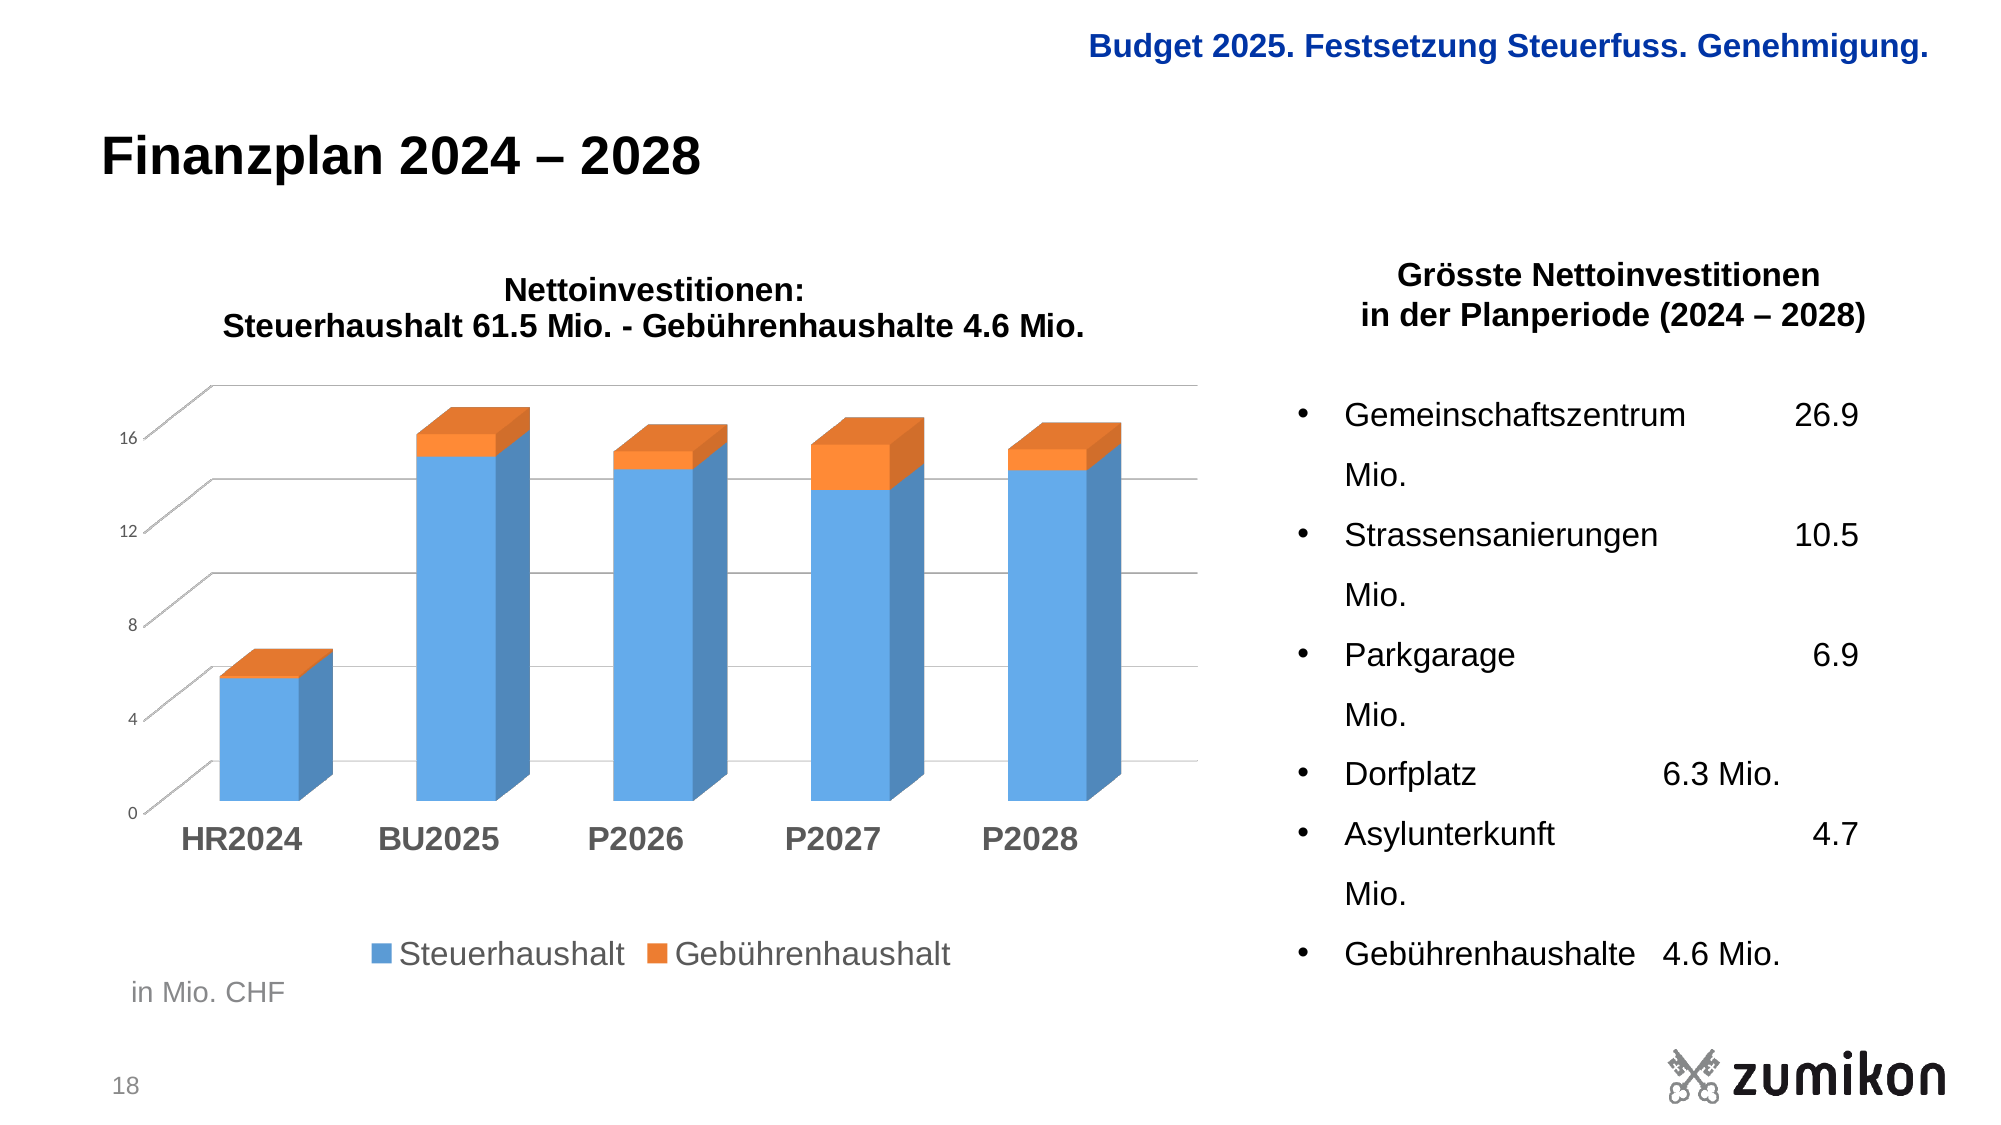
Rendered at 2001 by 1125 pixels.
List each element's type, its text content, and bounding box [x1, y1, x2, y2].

title Finanzplan 2024 – 2028 [86, 69, 1945, 194]
text_box in Mio. CHF [116, 978, 301, 1016]
chart [69, 232, 1254, 978]
text_box Grösste Nettoinvestitionen in der Planperiode (2024 – 2028) Gemeinschaftszentrum 26.9 Mio. Strassensanierungen 10.5 Mio. Parkgarage 6.9 Mio. Dorfplatz 6.3 Mio. Asylunterkunft 4.7 Mio. Gebührenhaushalte 4.6 Mio. [1282, 246, 1945, 1125]
list Budget 2025. Festsetzung Steuerfuss. Genehmigung. [86, 15, 1946, 69]
